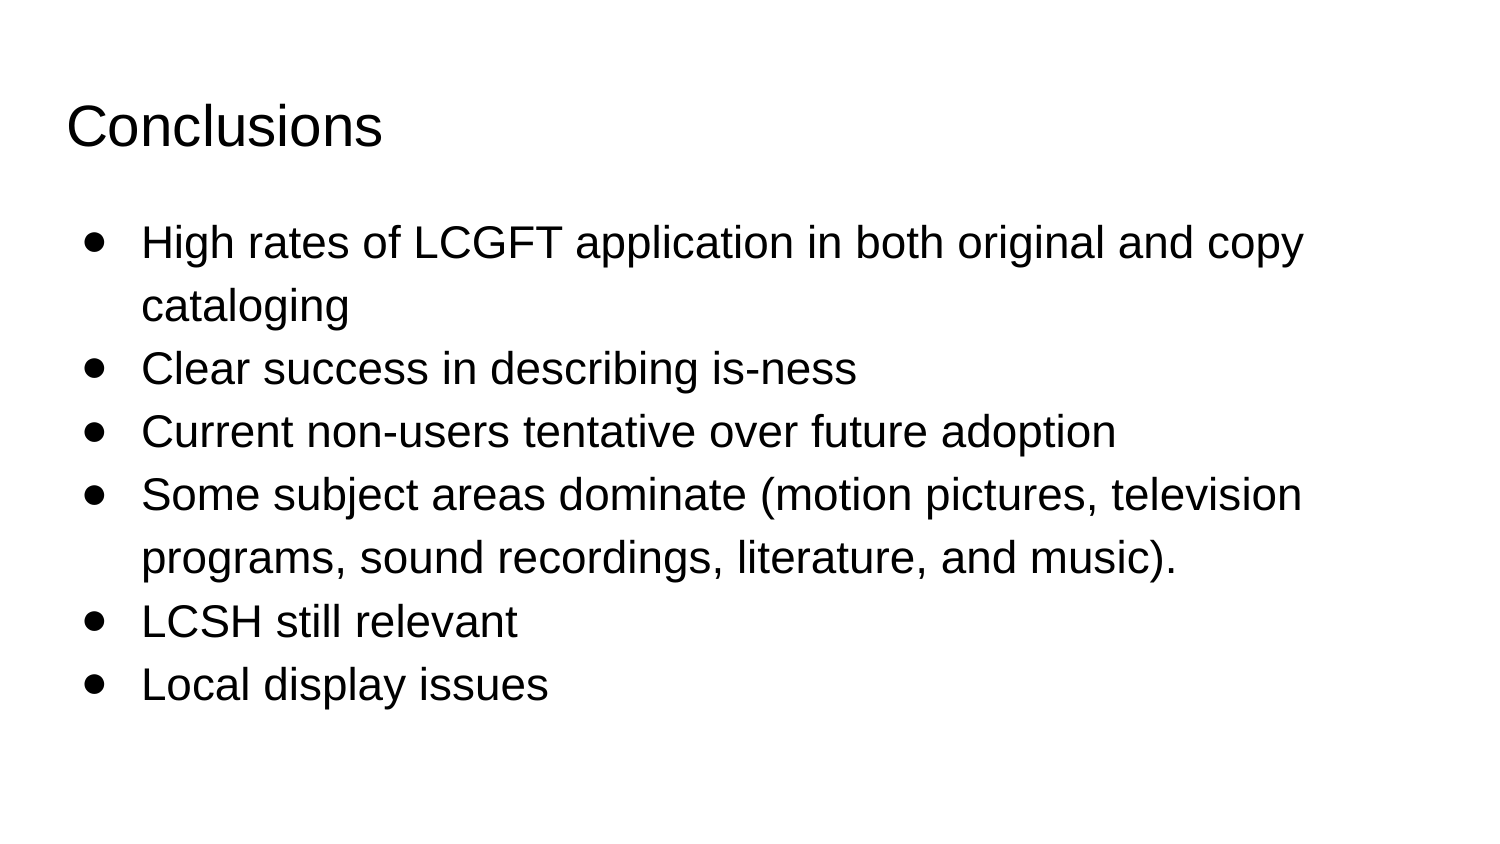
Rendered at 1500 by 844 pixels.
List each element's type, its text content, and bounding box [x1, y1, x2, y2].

title Conclusions [51, 72, 1449, 167]
list High rates of LCGFT application in both original and copy cataloging Clear success in describing is-ness Current non-users tentative over future adoption Some subject areas dominate (motion pictures, television programs, sound recordings, literature, and music). LCSH still relevant Local display issues [51, 189, 1449, 750]
